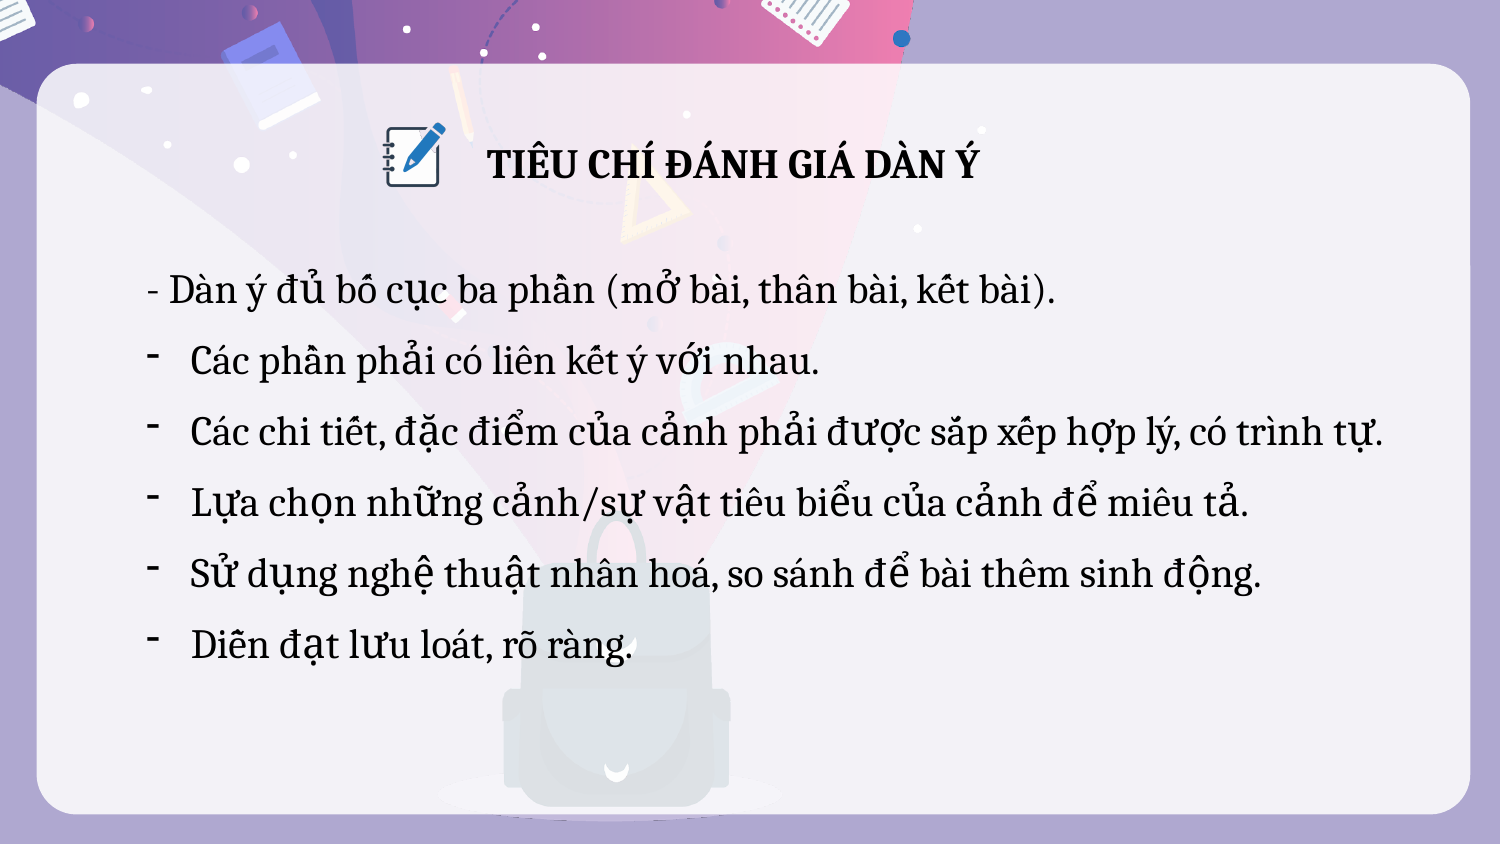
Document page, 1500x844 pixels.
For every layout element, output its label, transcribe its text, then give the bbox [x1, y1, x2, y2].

picture [0, 0, 1235, 844]
text_box - Dàn ý đủ bố cục ba phần (mở bài, thân bài, kết bài). Các phần phải có liên kết ý với nhau. Các chi tiết, đặc điểm của cảnh phải được sắp xếp hợp lý, có trình tự. Lựa chọn những cảnh/sự vật tiêu biểu của cảnh để miêu tả. Sử dụng nghệ thuật nhân hoá, so sánh để bài thêm sinh động. Diễn đạt lưu loát, rõ ràng. [131, 254, 1448, 674]
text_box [360, 102, 1012, 196]
text_box [34, 61, 1473, 817]
